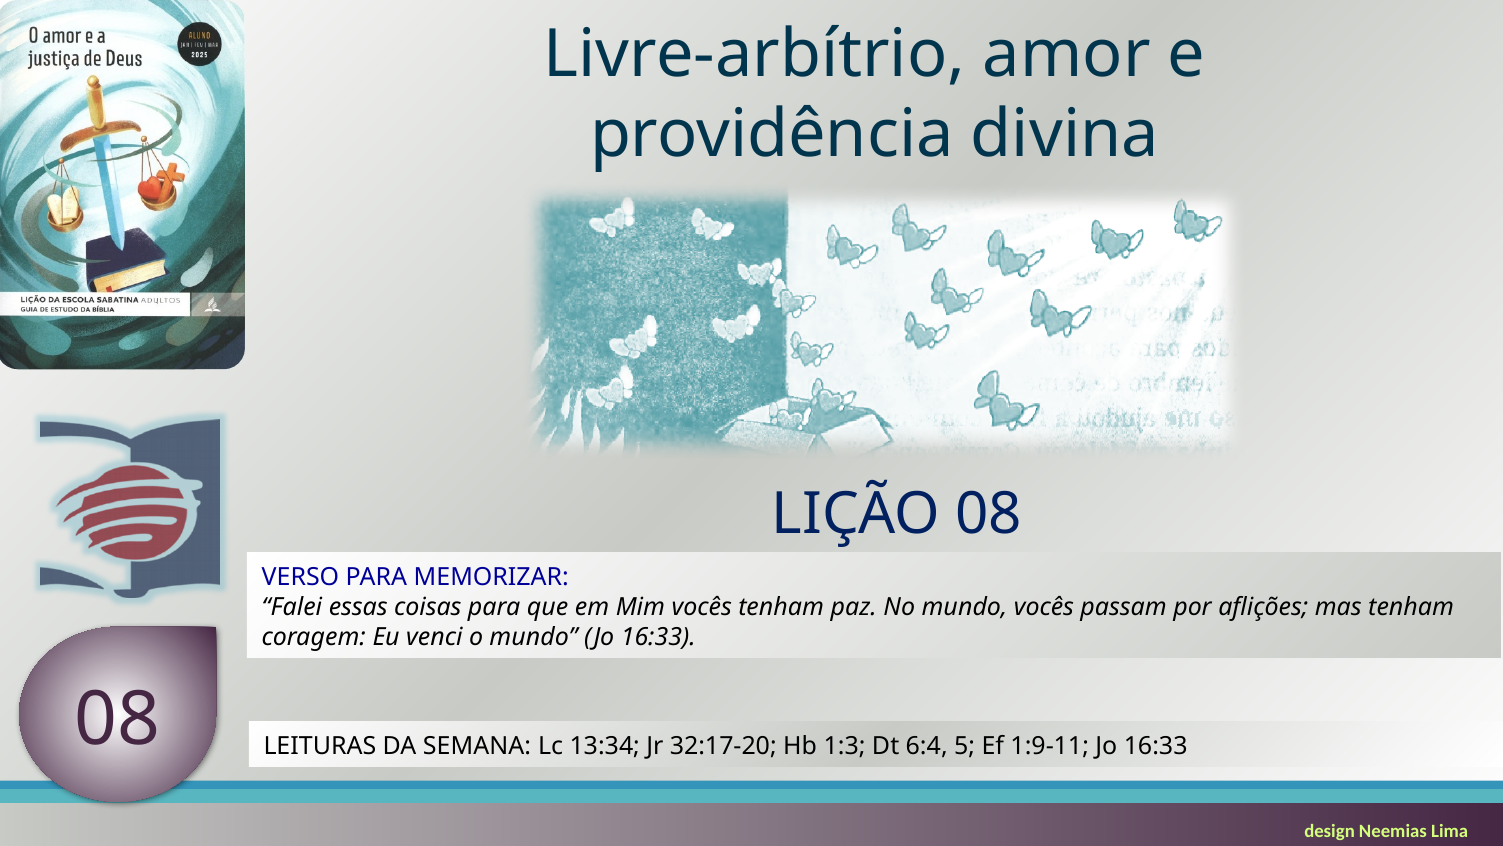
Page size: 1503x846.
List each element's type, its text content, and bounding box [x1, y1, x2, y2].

text_box LIÇÃO 08 [555, 467, 1238, 553]
text_box LEITURAS DA SEMANA: Lc 13:34; Jr 32:17-20; Hb 1:3; Dt 6:4, 5; Ef 1:9-11; Jo 16:33 [248, 721, 1503, 767]
text_box 08 [19, 626, 217, 802]
picture [40, 418, 221, 599]
text_box [0, 802, 1503, 846]
text_box Livre-arbítrio, amor e providência divina [254, 2, 1503, 177]
picture [0, 0, 246, 370]
picture [523, 183, 1247, 459]
text_box design Neemias Lima [1252, 819, 1484, 840]
text_box VERSO PARA MEMORIZAR: “Falei essas coisas para que em Mim vocês tenham paz. No mundo, vocês passam por aflições; mas tenham coragem: Eu venci o mundo” (Jo 16:33). [246, 552, 1501, 658]
